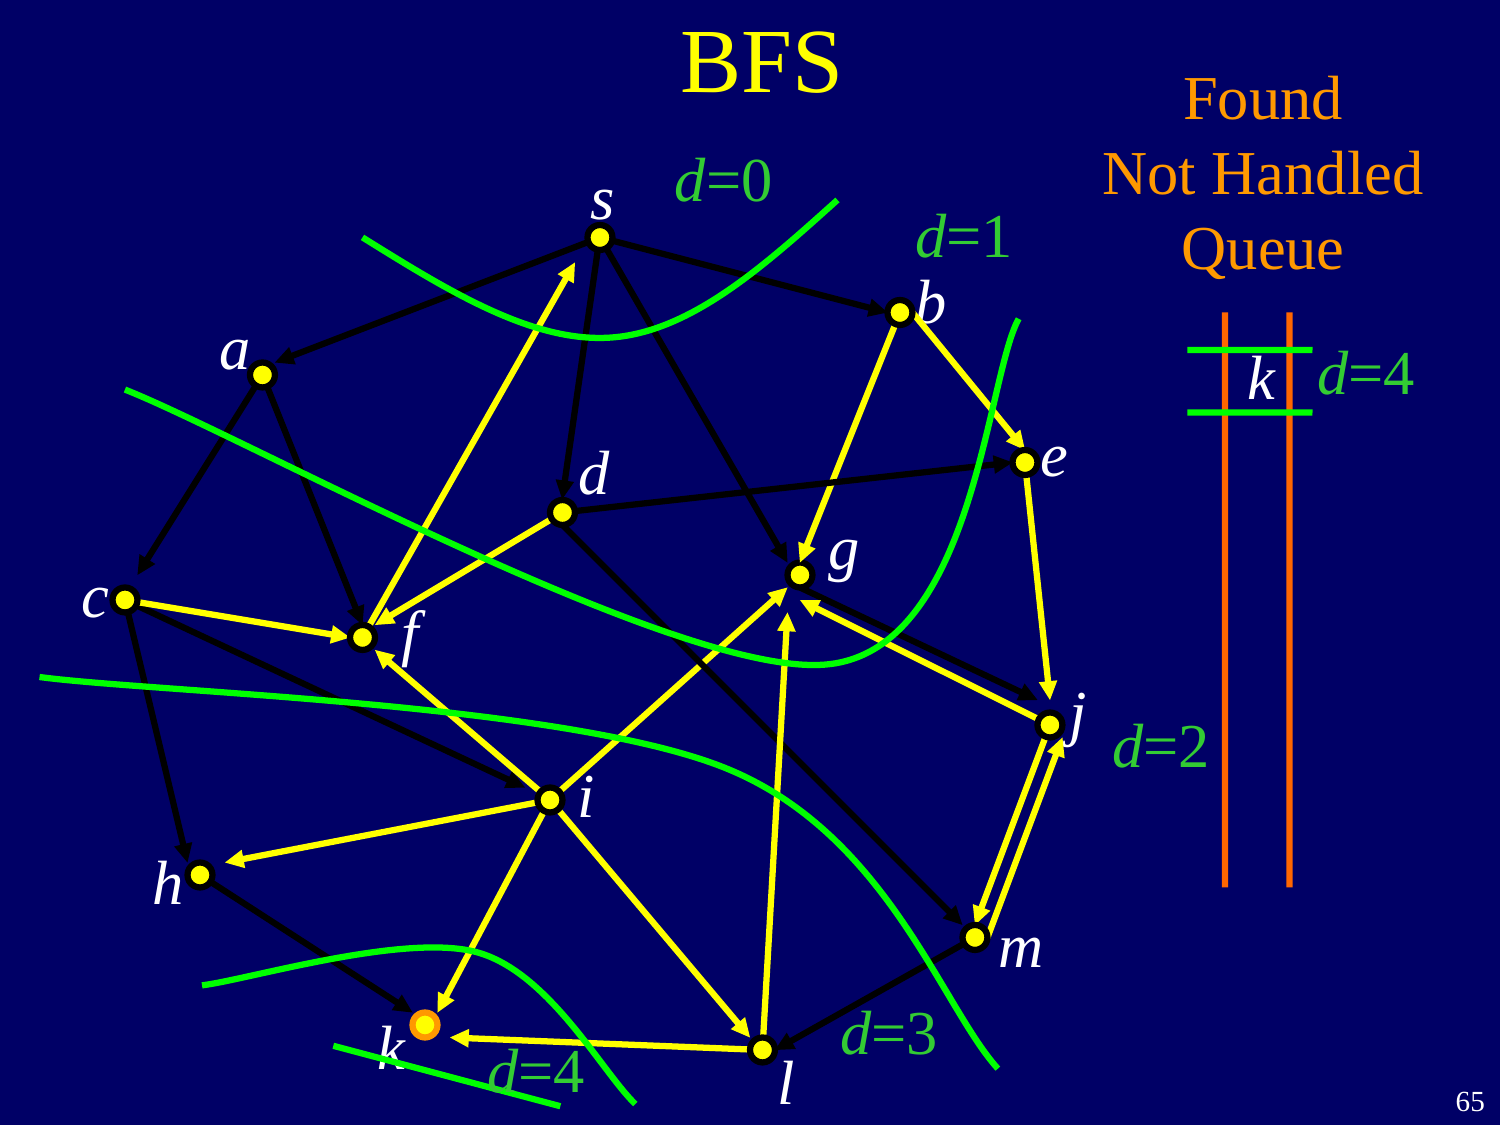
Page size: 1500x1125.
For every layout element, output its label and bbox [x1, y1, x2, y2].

title [125, 0, 1400, 150]
text_box [41, 132, 1430, 1125]
text_box [1087, 50, 1439, 290]
